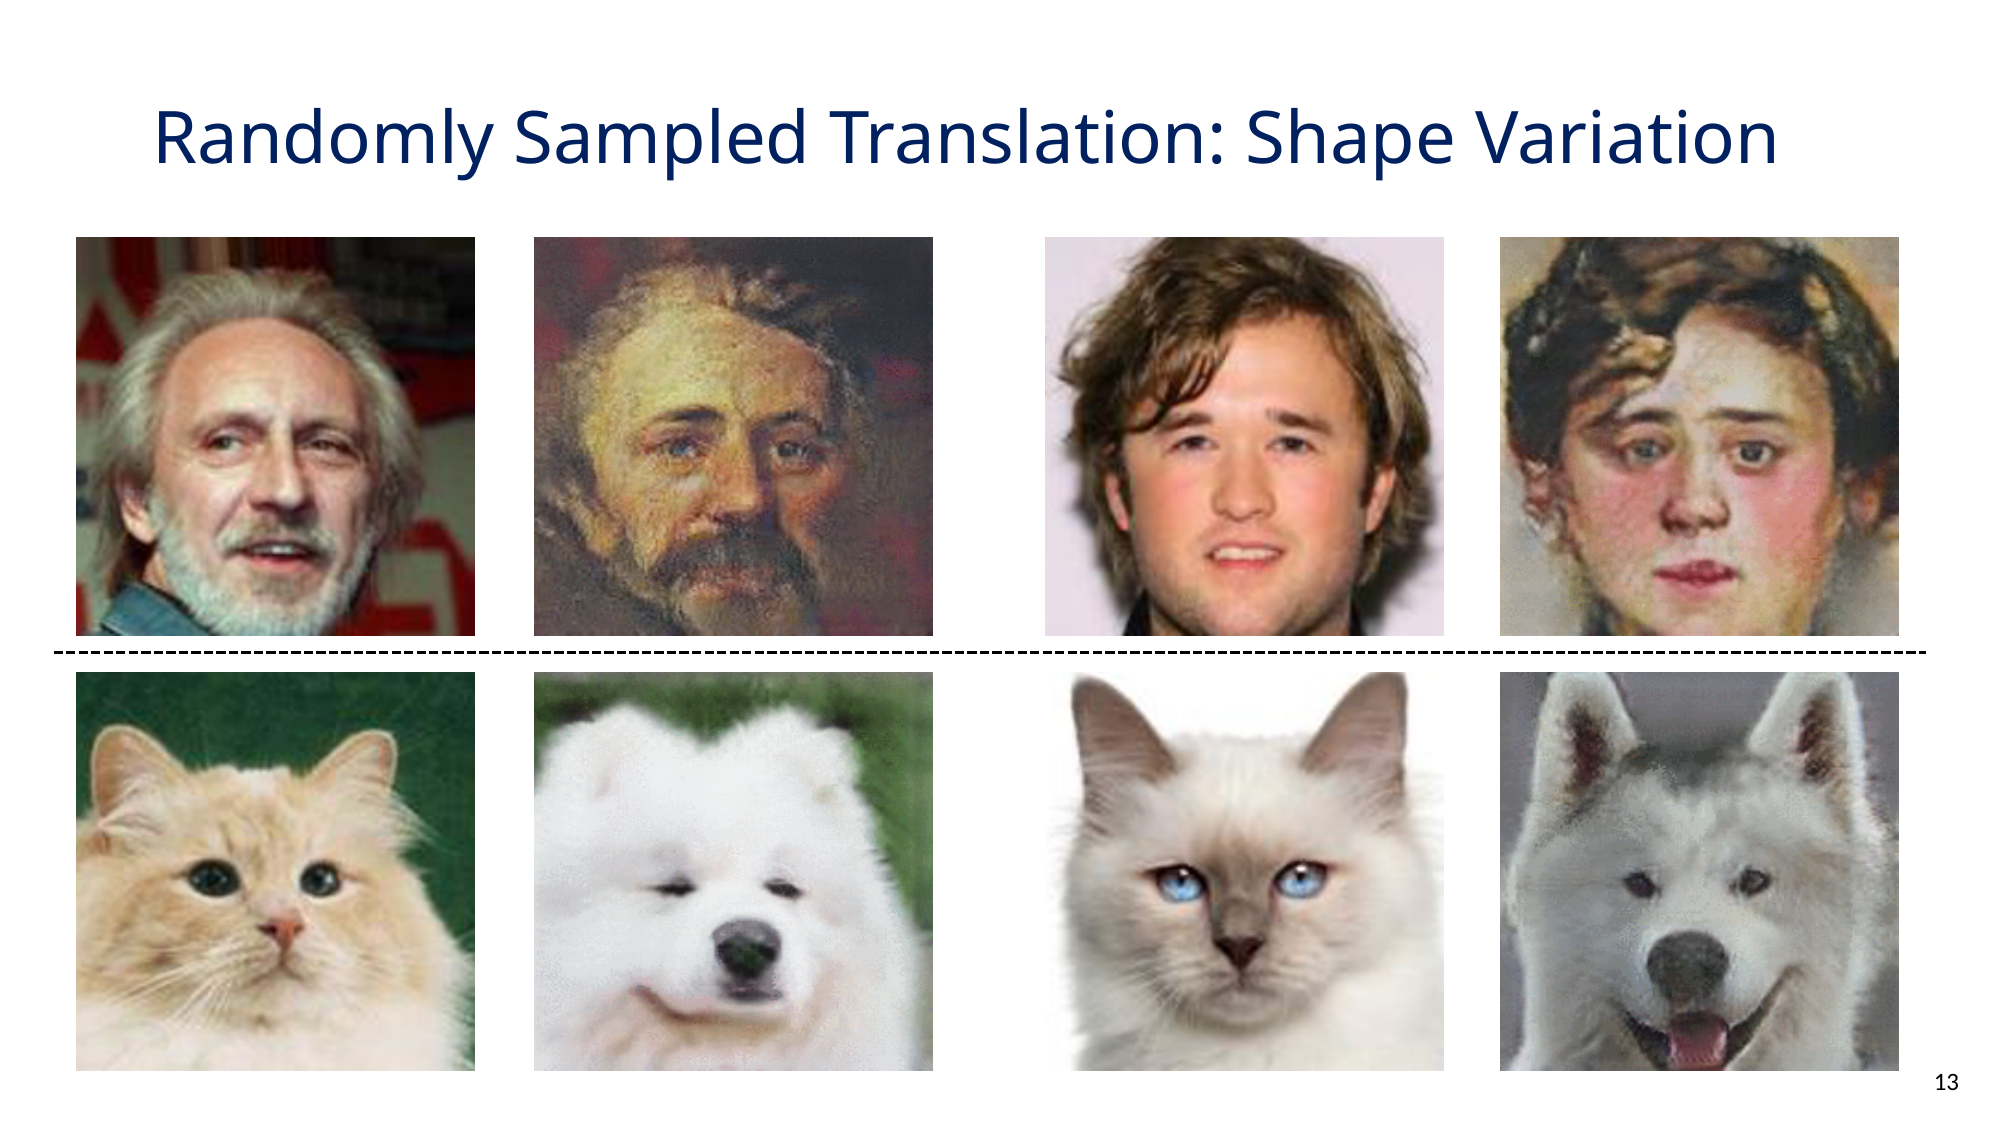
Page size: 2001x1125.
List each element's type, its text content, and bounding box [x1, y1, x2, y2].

slide_number 12 [1524, 1050, 1975, 1111]
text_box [76, 237, 1899, 636]
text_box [53, 652, 1926, 1071]
title Randomly Sampled Translation: Shape Variation [137, 59, 1863, 221]
